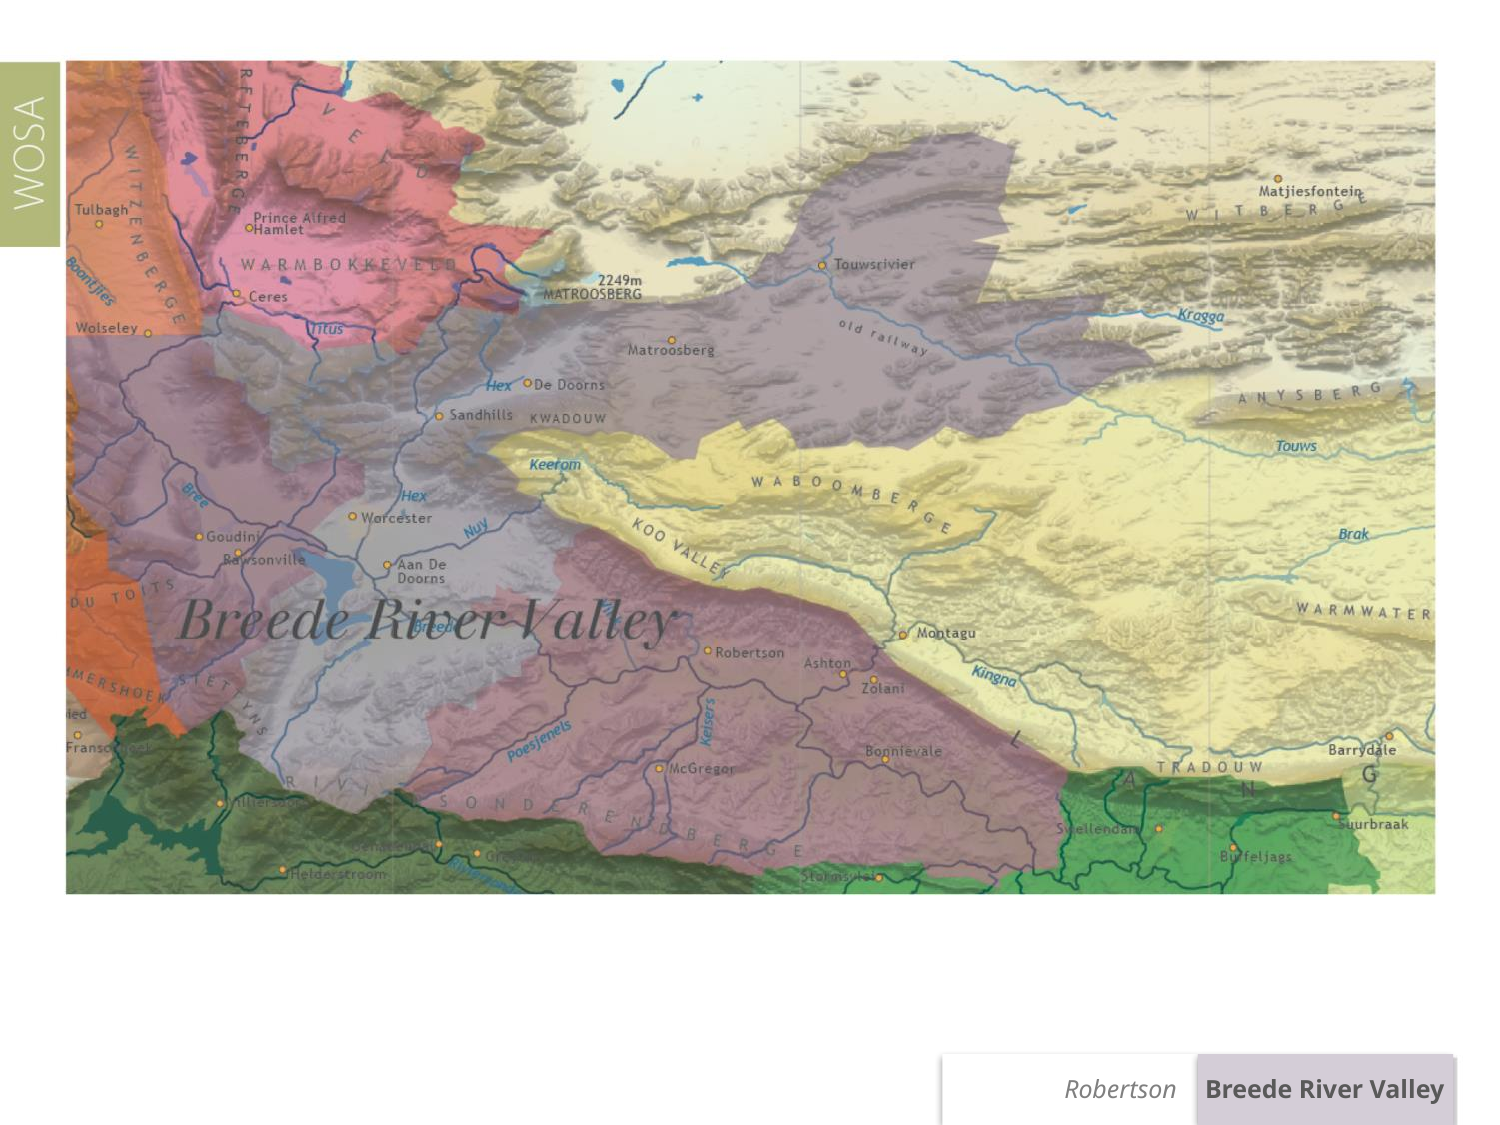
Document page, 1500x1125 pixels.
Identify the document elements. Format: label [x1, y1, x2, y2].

text_box [942, 1053, 1454, 1125]
picture [0, 0, 1500, 1125]
